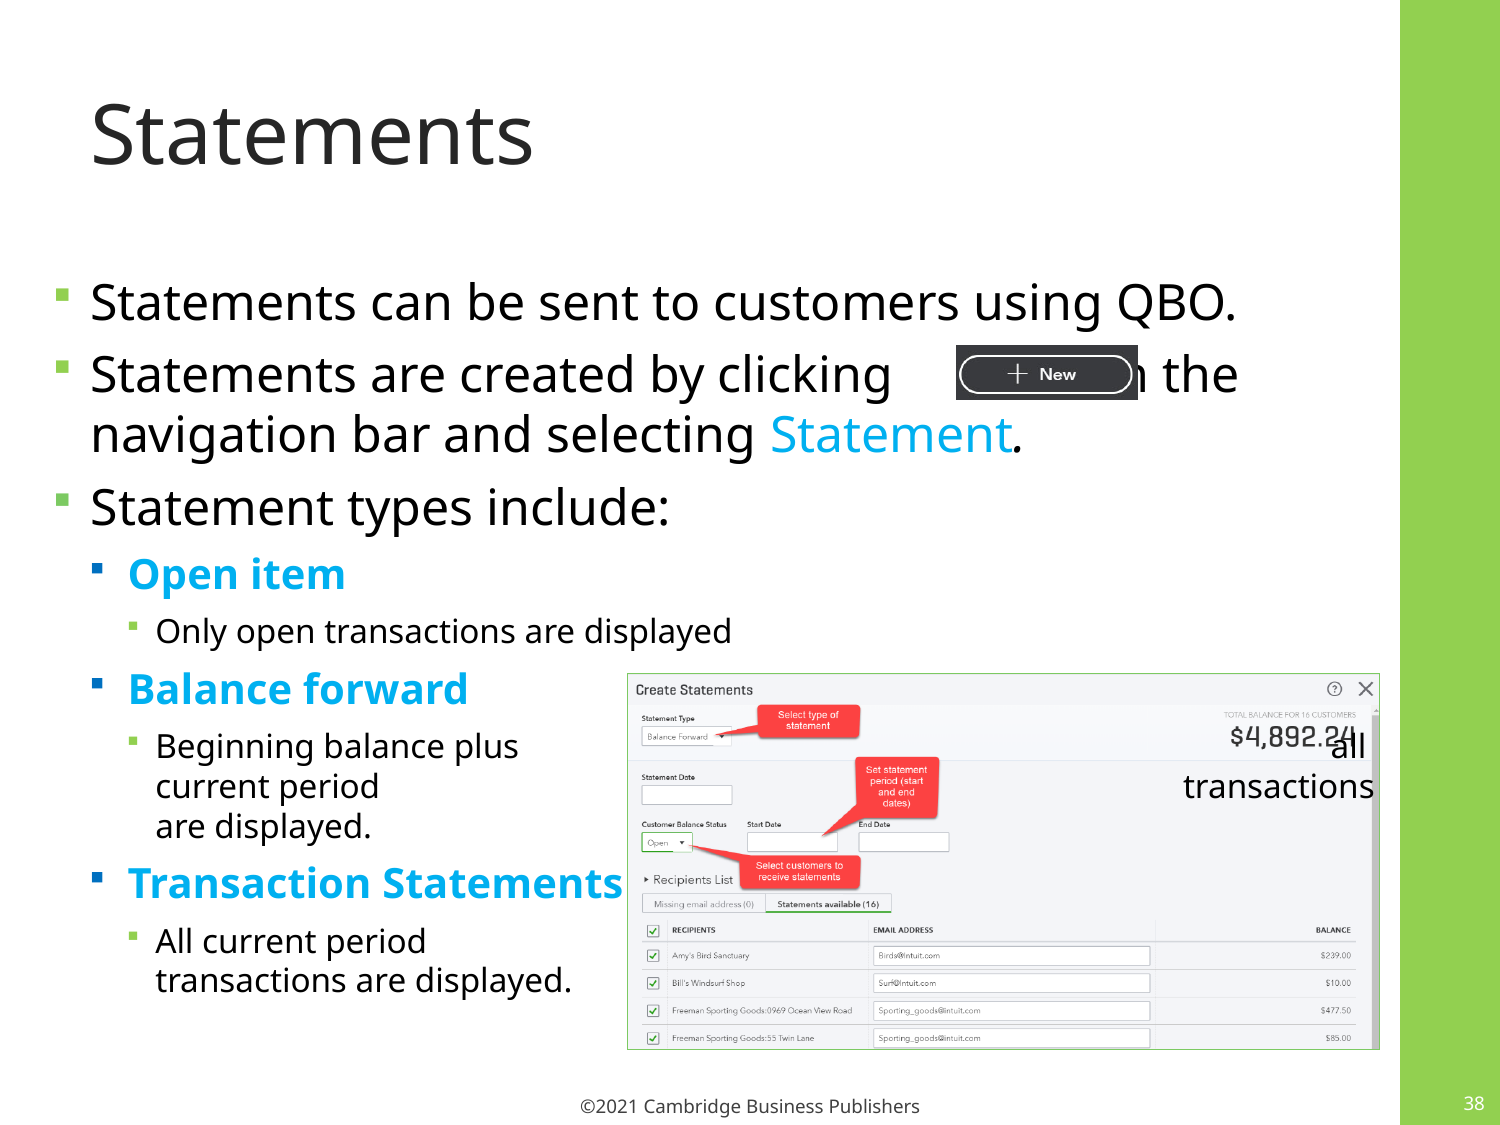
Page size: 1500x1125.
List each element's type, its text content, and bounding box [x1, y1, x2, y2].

slide_number 38 [1400, 1079, 1500, 1125]
picture [956, 345, 1138, 400]
list Statements can be sent to customers using QBO. Statements are created by clicking on the navigation bar and selecting Statement. Statement types include: Open item Only open transactions are displayed Balance forward Beginning balance plus all current period transactions are displayed. Transaction Statements All current period transactions are displayed. [37, 262, 1400, 1088]
footer ©2021 Cambridge Business Publishers [426, 1088, 1074, 1125]
picture [627, 673, 1380, 1050]
title Statements [75, 0, 1400, 262]
